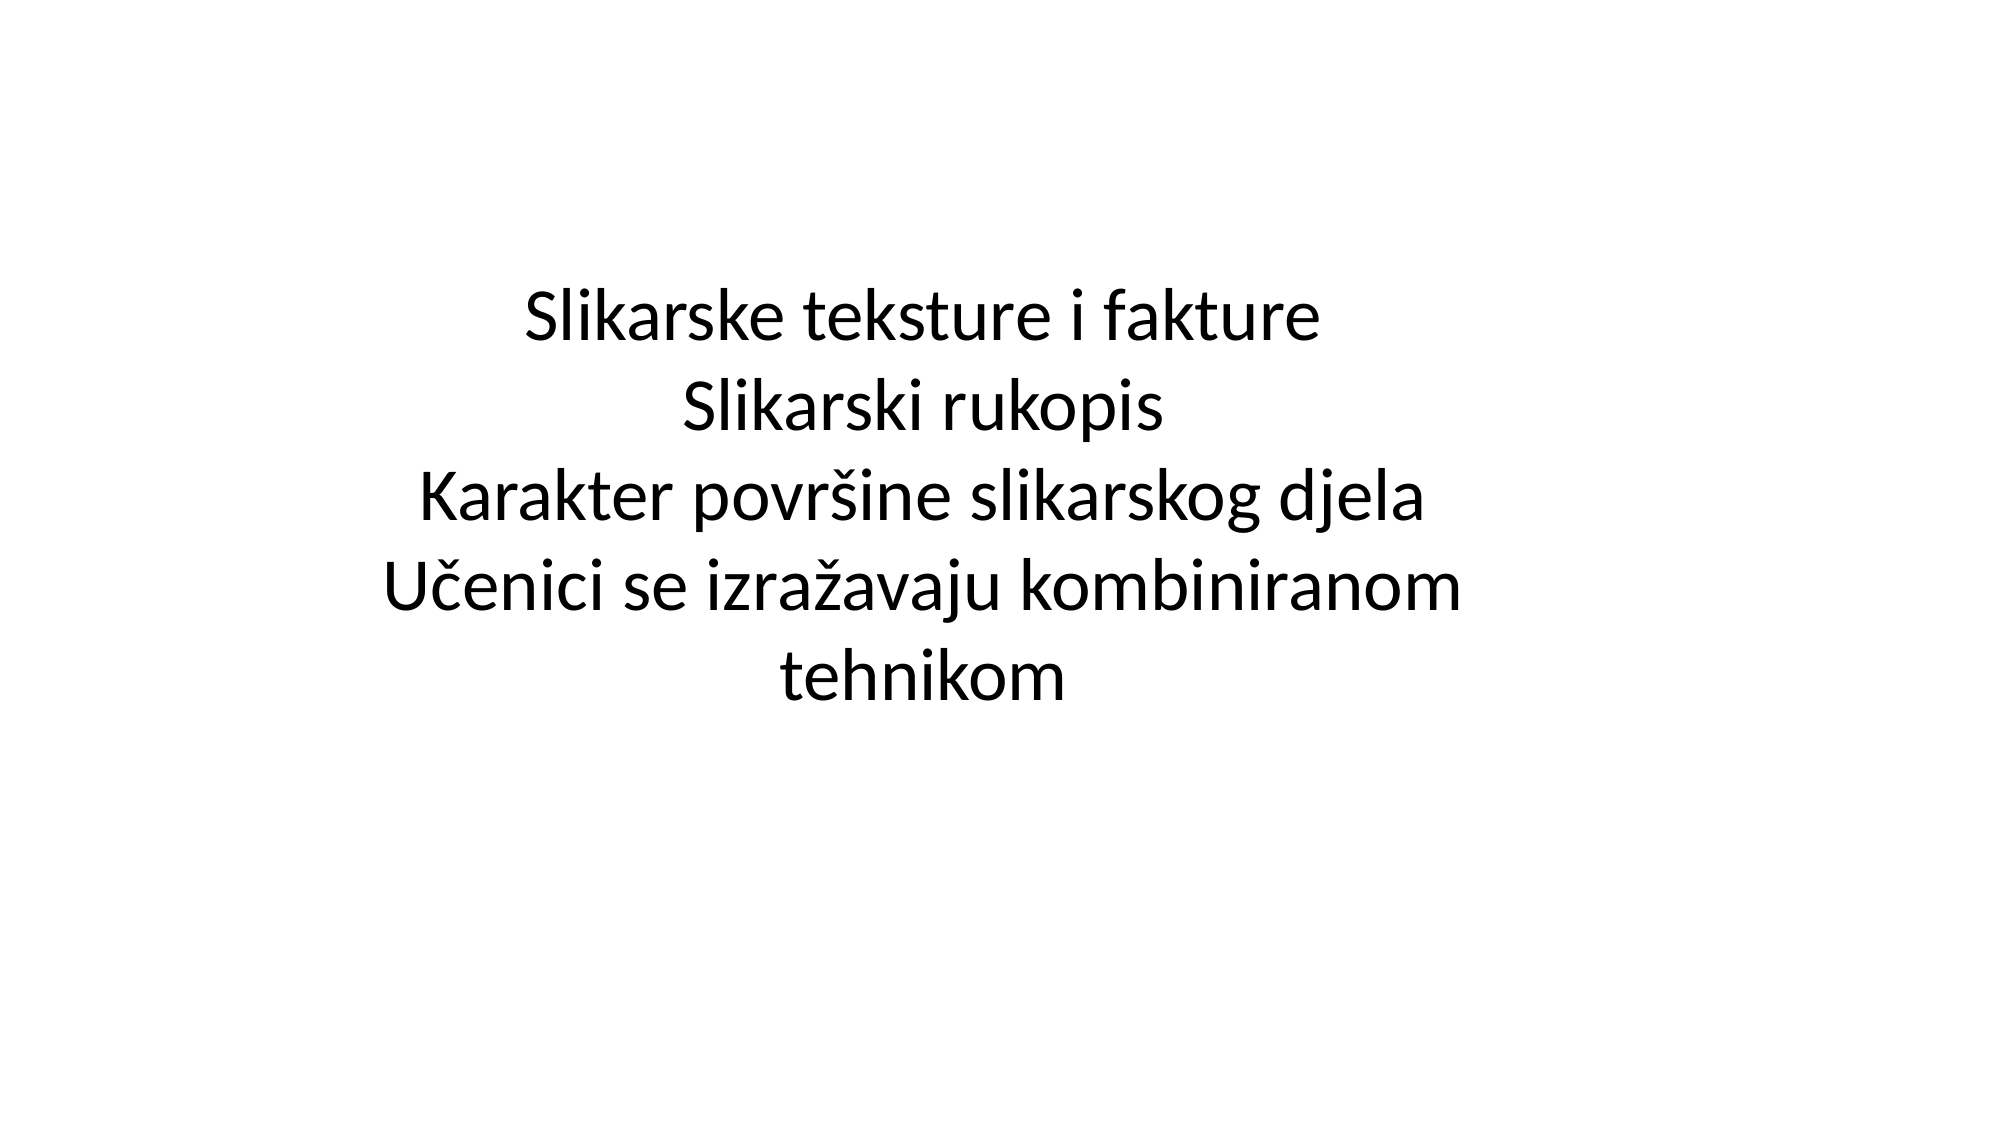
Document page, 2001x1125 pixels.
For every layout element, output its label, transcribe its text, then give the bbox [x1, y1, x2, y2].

text_box Slikarske teksture i fakture Slikarski rukopis Karakter površine slikarskog djela Učenici se izražavaju kombiniranom tehnikom [356, 257, 1491, 723]
